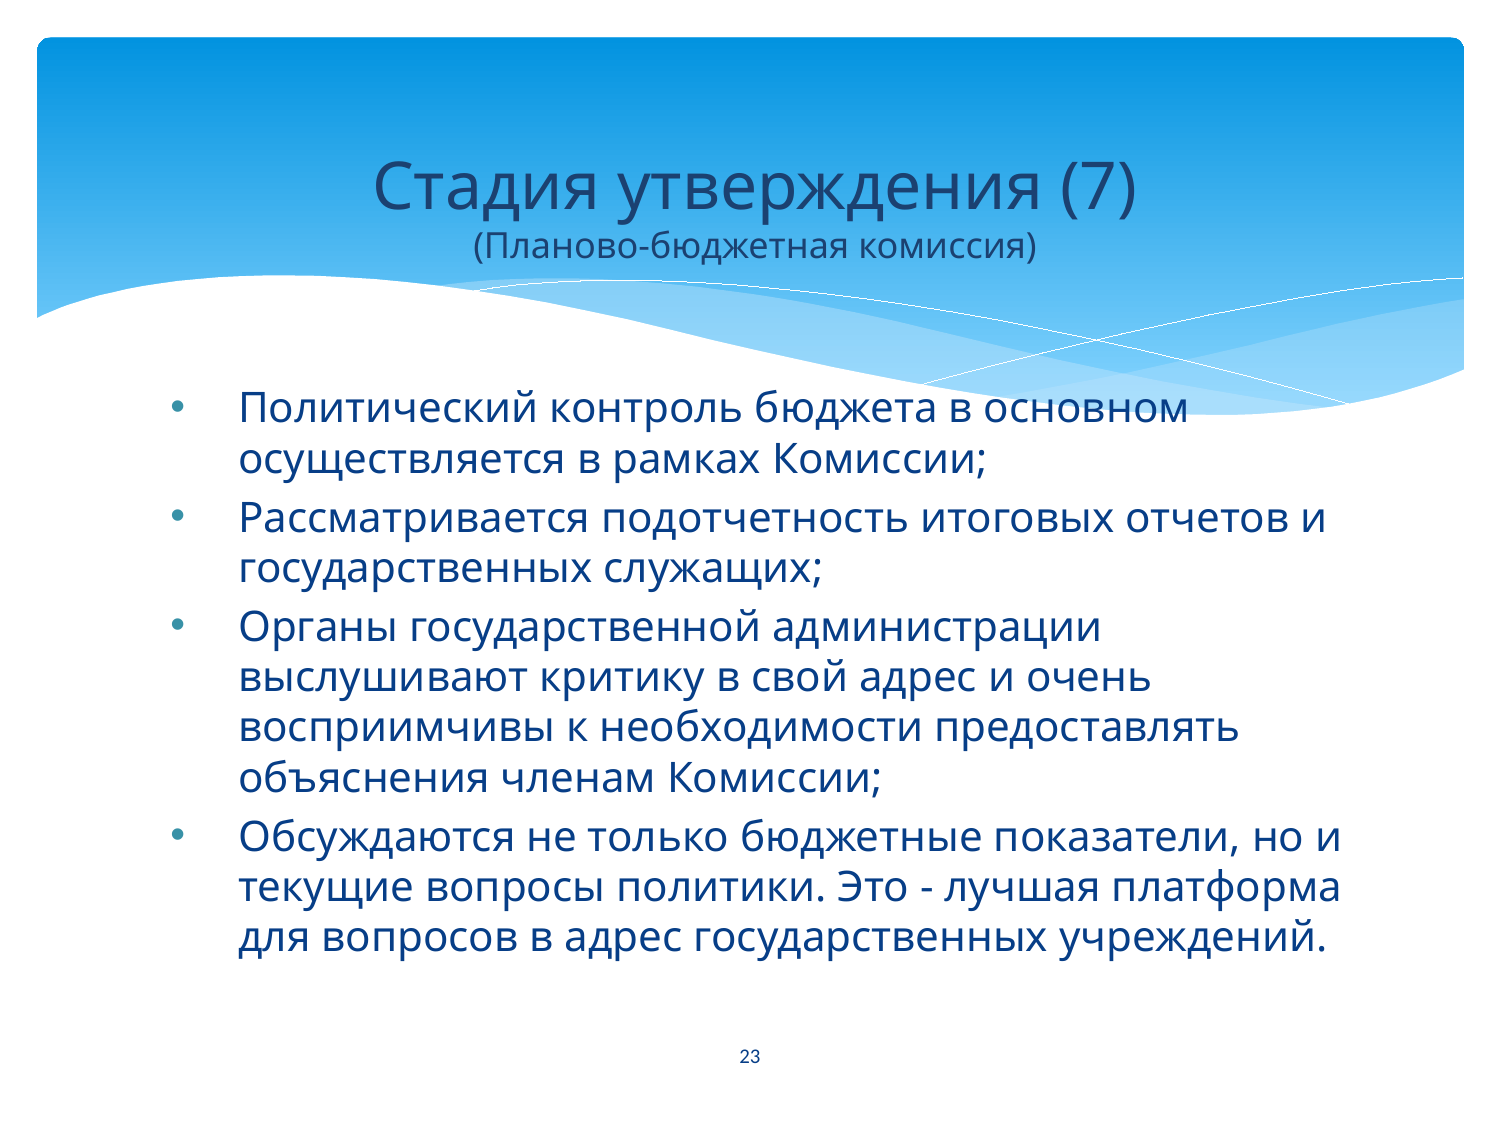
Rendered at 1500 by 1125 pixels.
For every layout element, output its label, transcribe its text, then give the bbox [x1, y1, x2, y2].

list Политический контроль бюджета в основном осуществляется в рамках Комиссии; Рассматривается подотчетность итоговых отчетов и государственных служащих; Органы государственной администрации выслушивают критику в свой адрес и очень восприимчивы к необходимости предоставлять объяснения членам Комиссии; Обсуждаются не только бюджетные показатели, но и текущие вопросы политики. Это - лучшая платформа для вопросов в адрес государственных учреждений. [143, 373, 1359, 1005]
title Стадия утверждения (7) (Планово-бюджетная комиссия) [75, 55, 1425, 315]
slide_number 23 [654, 1025, 846, 1086]
